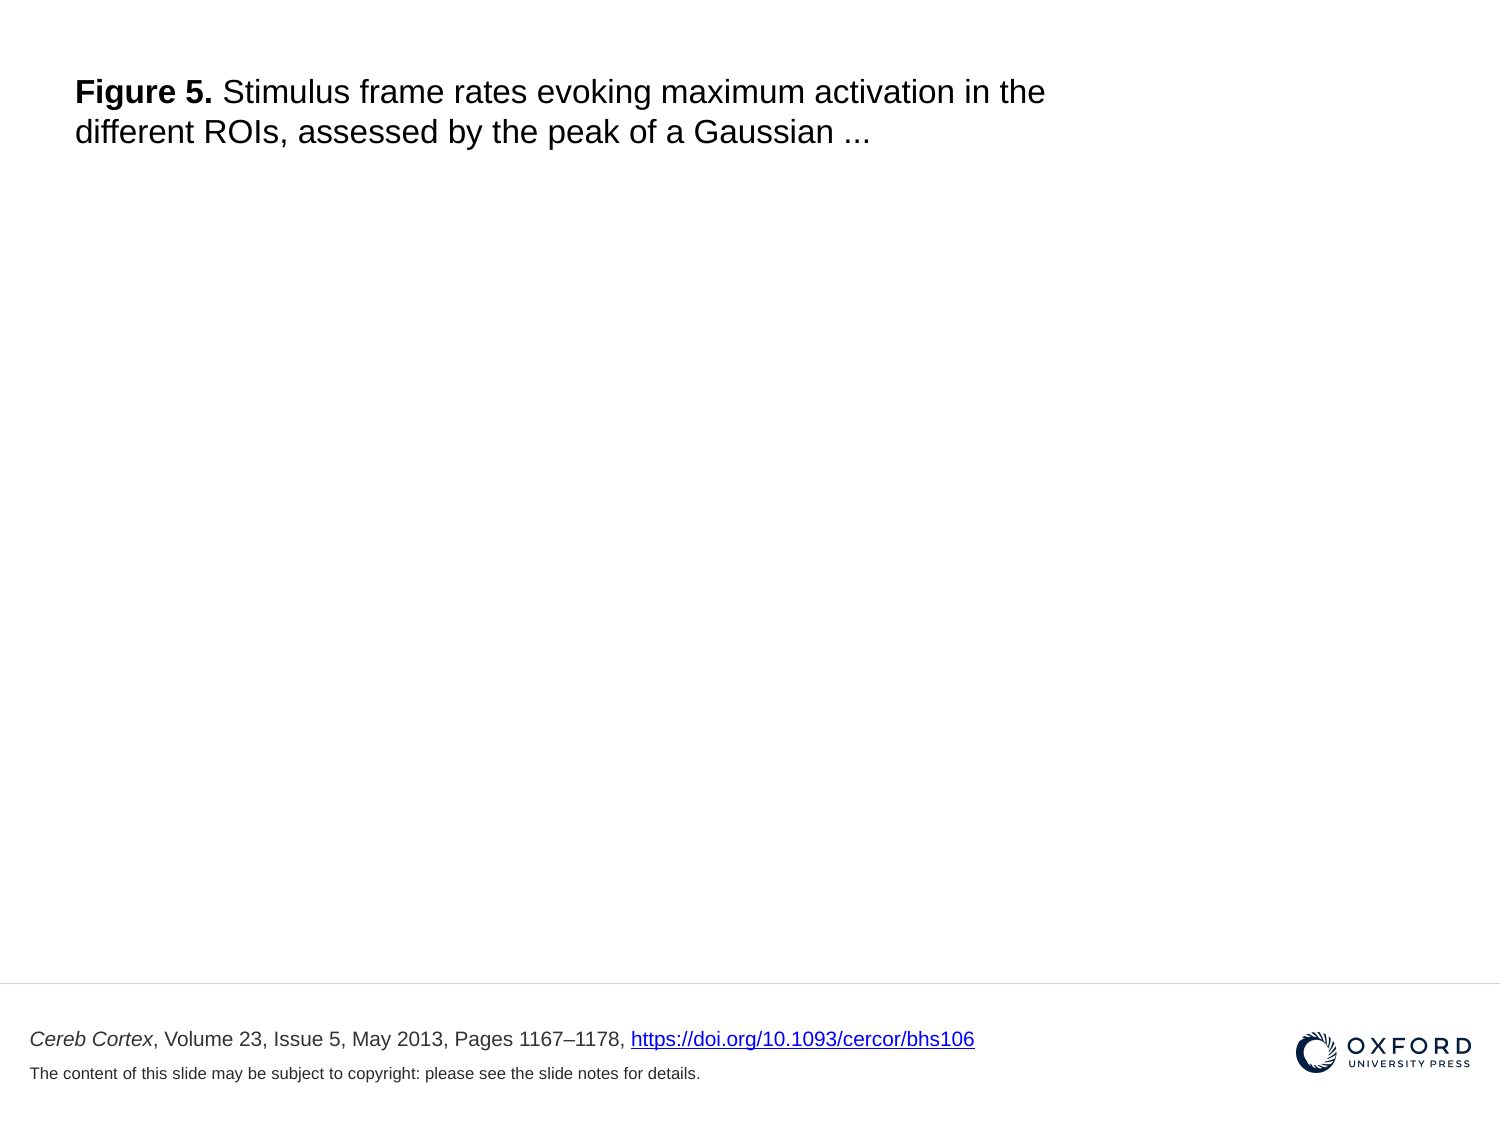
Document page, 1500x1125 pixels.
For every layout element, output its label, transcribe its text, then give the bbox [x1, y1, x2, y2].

picture [1296, 1032, 1471, 1073]
footer Cereb Cortex, Volume 23, Issue 5, May 2013, Pages 1167–1178, https://doi.org/10.1093/cercor/bhs106 The content of this slide may be subject to copyright: please see the slide notes for details. [0, 983, 1260, 1125]
title Figure 5. Stimulus frame rates evoking maximum activation in the different ROIs, assessed by the peak of a Gaussian ... [75, 69, 1078, 171]
